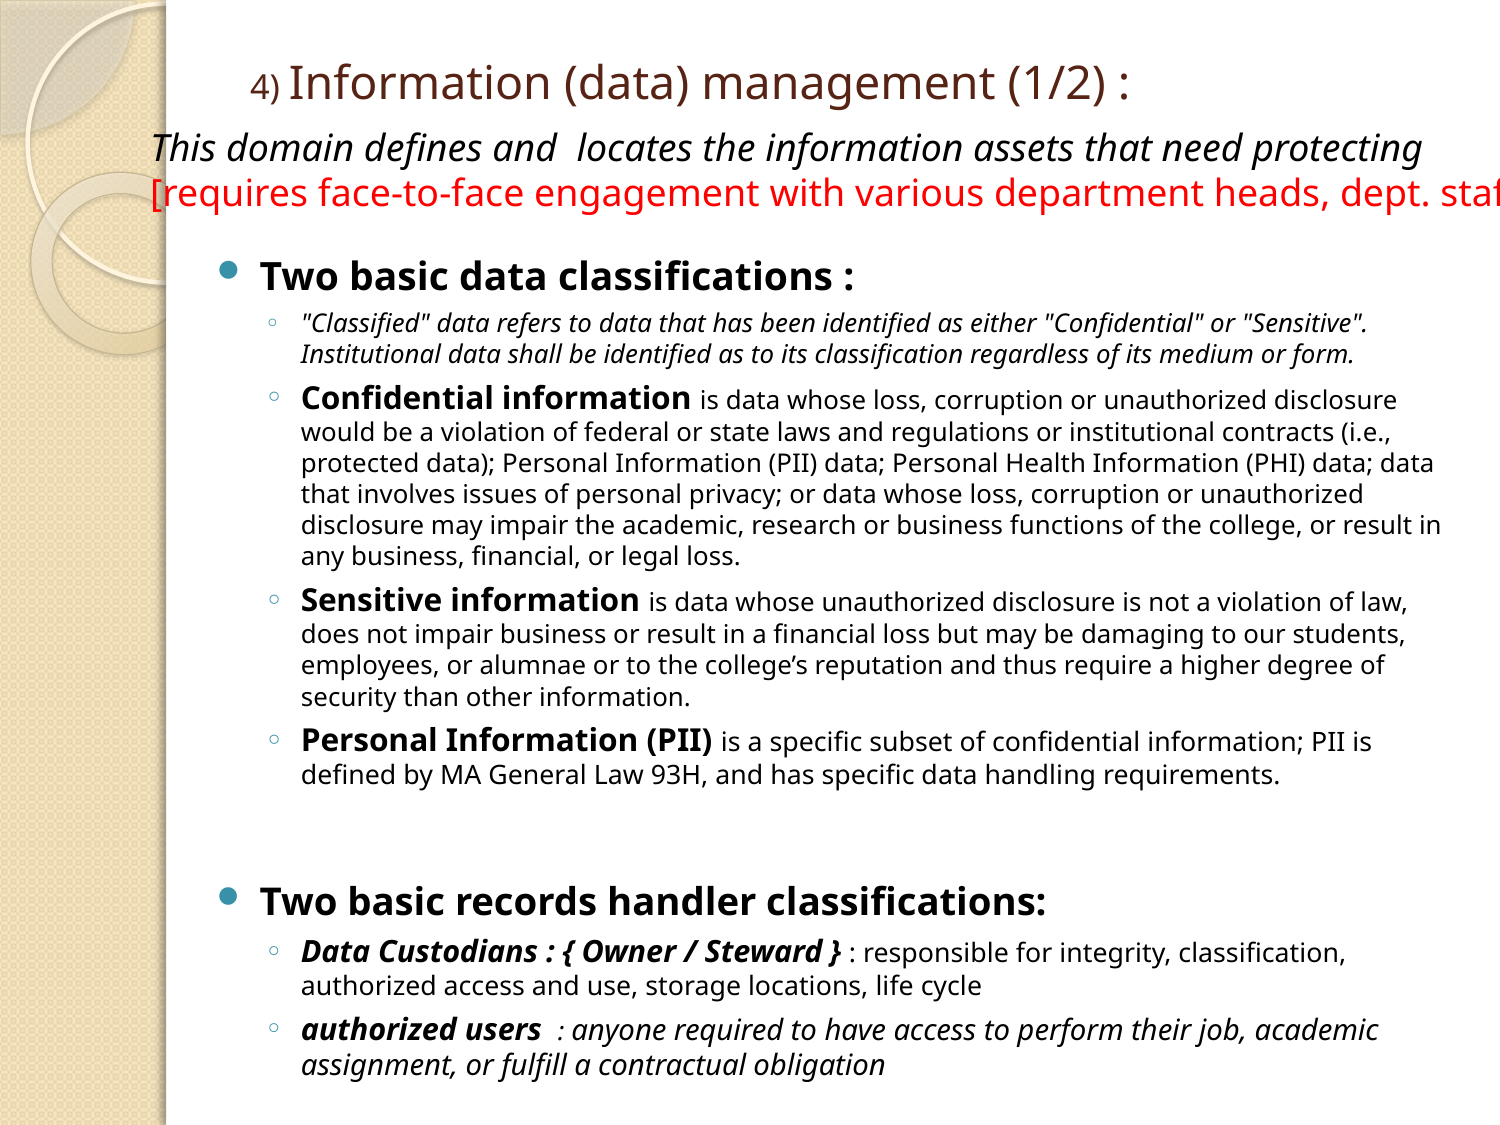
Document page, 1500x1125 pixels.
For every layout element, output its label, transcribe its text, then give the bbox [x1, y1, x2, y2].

text_box This domain defines and locates the information assets that need protecting [requires face-to-face engagement with various department heads, dept. staff] [135, 116, 1500, 222]
title 4) Information (data) management (1/2) : [235, 45, 1466, 116]
list Two basic data classifications : "Classified" data refers to data that has been identified as either "Confidential" or "Sensitive". Institutional data shall be identified as to its classification regardless of its medium or form. Confidential information is data whose loss, corruption or unauthorized disclosure would be a violation of federal or state laws and regulations or institutional contracts (i.e., protected data); Personal Information (PII) data; Personal Health Information (PHI) data; data that involves issues of personal privacy; or data whose loss, corruption or unauthorized disclosure may impair the academic, research or business functions of the college, or result in any business, financial, or legal loss. Sensitive information is data whose unauthorized disclosure is not a violation of law, does not impair business or result in a financial loss but may be damaging to our students, employees, or alumnae or to the college’s reputation and thus require a higher degree of security than other information. Personal Information (PII) is a specific subset of confidential information; PII is defined by MA General Law 93H, and has specific data handling requirements. Two basic records handler classifications: Data Custodians : { Owner / Steward } : responsible for integrity, classification, authorized access and use, storage locations, life cycle authorized users : anyone required to have access to perform their job, academic assignment, or fulfill a contractual obligation [189, 243, 1466, 1092]
